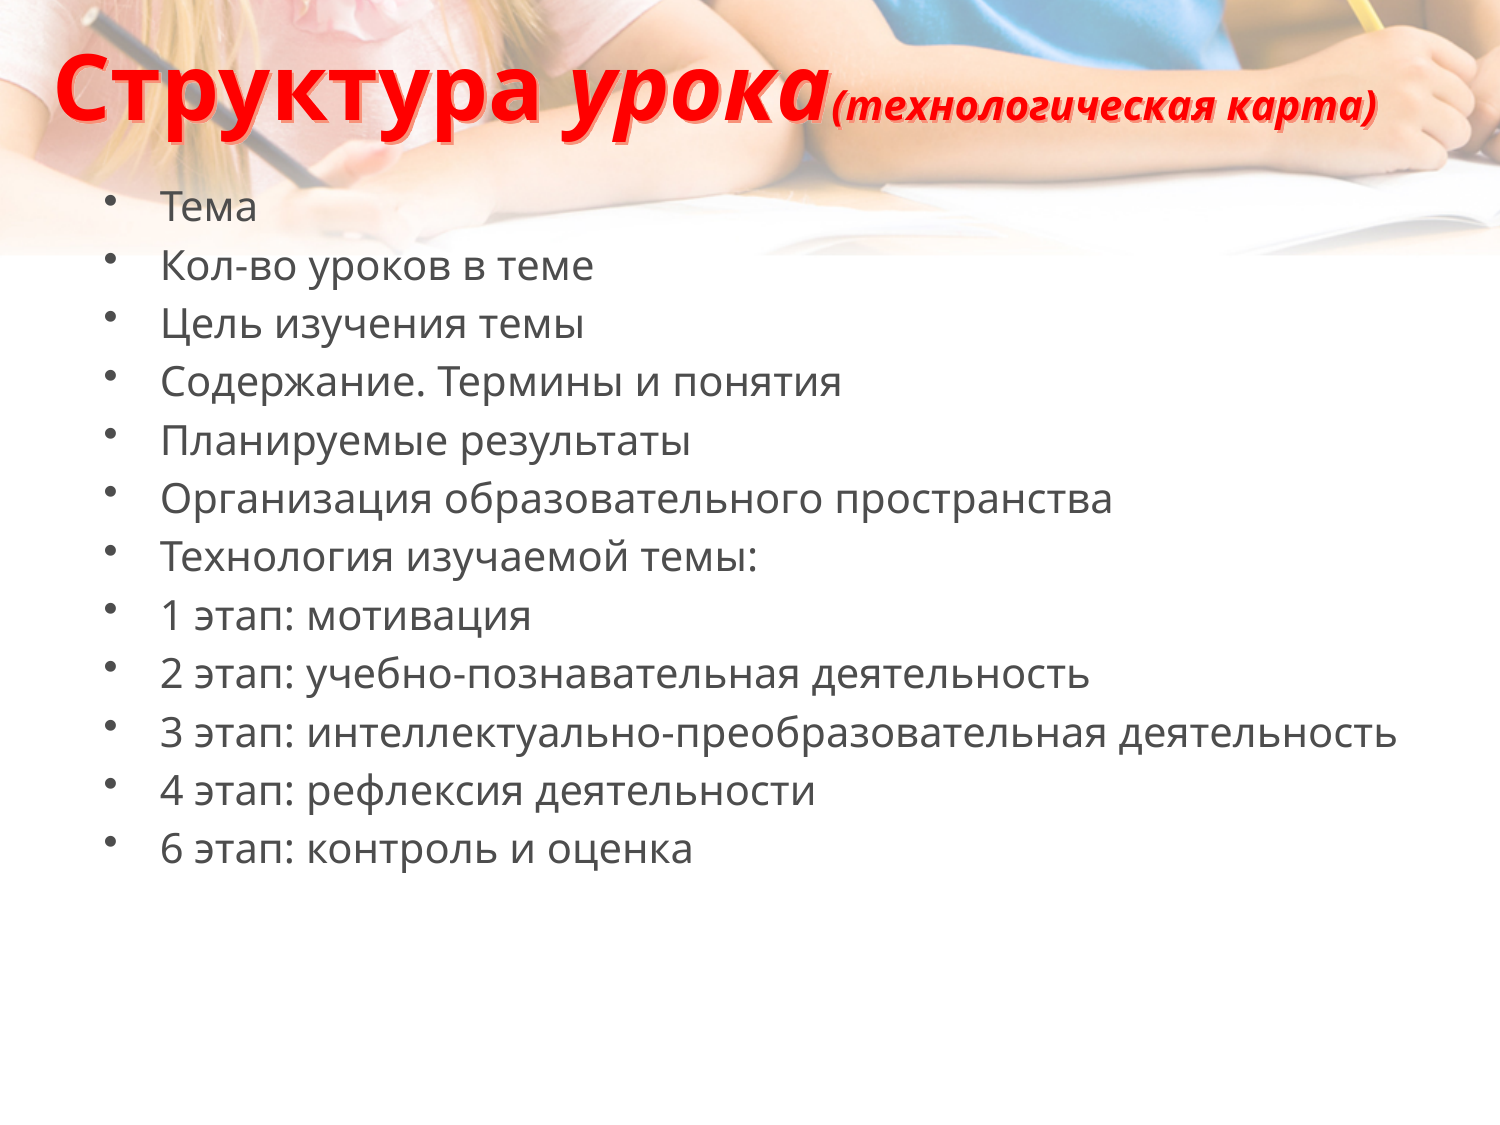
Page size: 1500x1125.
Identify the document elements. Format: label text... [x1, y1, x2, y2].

list Тема Кол-во уроков в теме Цель изучения темы Содержание. Термины и понятия Планируемые результаты Организация образовательного пространства Технология изучаемой темы: 1 этап: мотивация 2 этап: учебно-познавательная деятельность 3 этап: интеллектуально-преобразовательная деятельность 4 этап: рефлексия деятельности 6 этап: контроль и оценка [88, 172, 1448, 938]
picture [0, 0, 1500, 1125]
title Структура урока(технологическая карта) [37, 24, 1400, 143]
